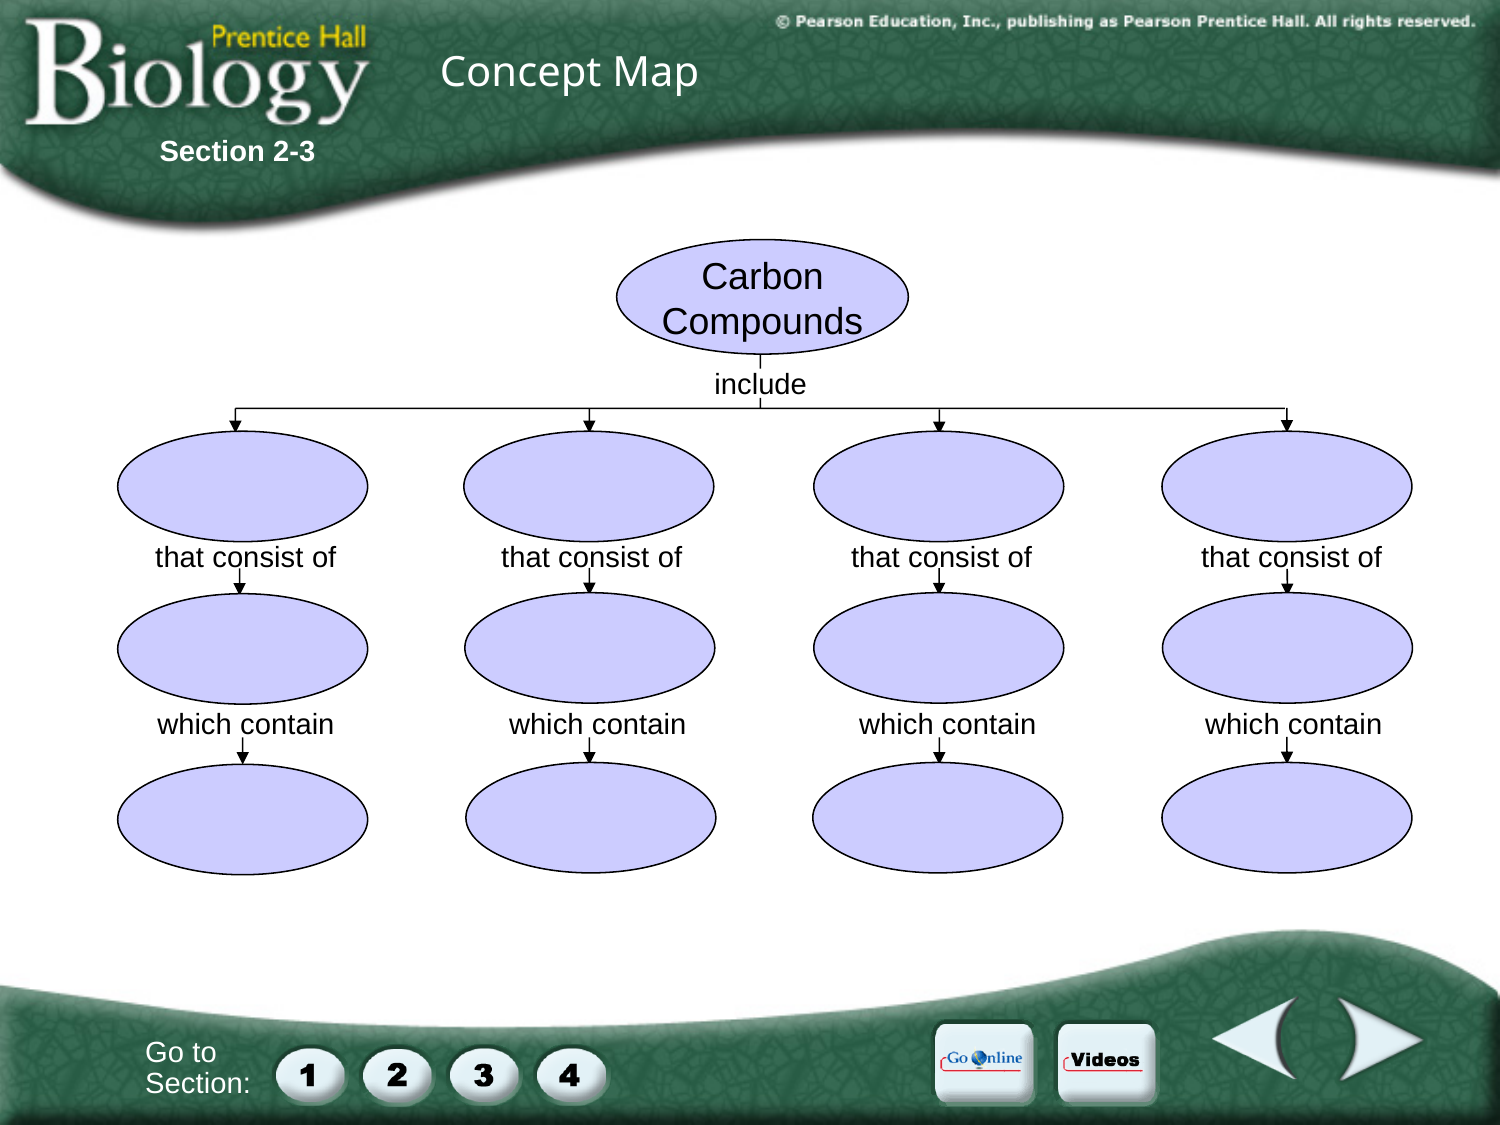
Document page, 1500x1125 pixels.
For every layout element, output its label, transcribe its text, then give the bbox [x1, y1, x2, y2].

text_box that consist of [486, 550, 698, 581]
text_box which contain [142, 713, 350, 748]
text_box [932, 581, 946, 591]
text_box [117, 592, 1413, 705]
text_box [583, 748, 596, 760]
text_box [229, 408, 242, 429]
text_box Carbon Compounds [646, 244, 878, 349]
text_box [117, 762, 1413, 875]
text_box that consist of [836, 550, 1048, 581]
picture [0, 0, 1500, 1125]
text_box [1281, 581, 1294, 591]
text_box [706, 239, 819, 244]
text_box [236, 748, 249, 760]
text_box [933, 409, 946, 429]
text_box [117, 430, 1413, 542]
text_box [702, 349, 823, 355]
text_box [233, 581, 246, 591]
text_box which contain [494, 713, 702, 748]
text_box Section 2-3 [137, 124, 338, 175]
text_box which contain [1190, 713, 1398, 748]
text_box [1280, 407, 1294, 429]
text_box [583, 408, 596, 429]
text_box [933, 748, 946, 760]
text_box that consist of [1186, 550, 1398, 581]
text_box that consist of [140, 550, 352, 581]
text_box [583, 581, 596, 591]
text_box Concept Map [424, 37, 1263, 103]
text_box [878, 261, 909, 332]
text_box which contain [844, 713, 1052, 748]
text_box include [699, 357, 822, 408]
text_box [1280, 748, 1294, 760]
text_box [616, 262, 646, 332]
